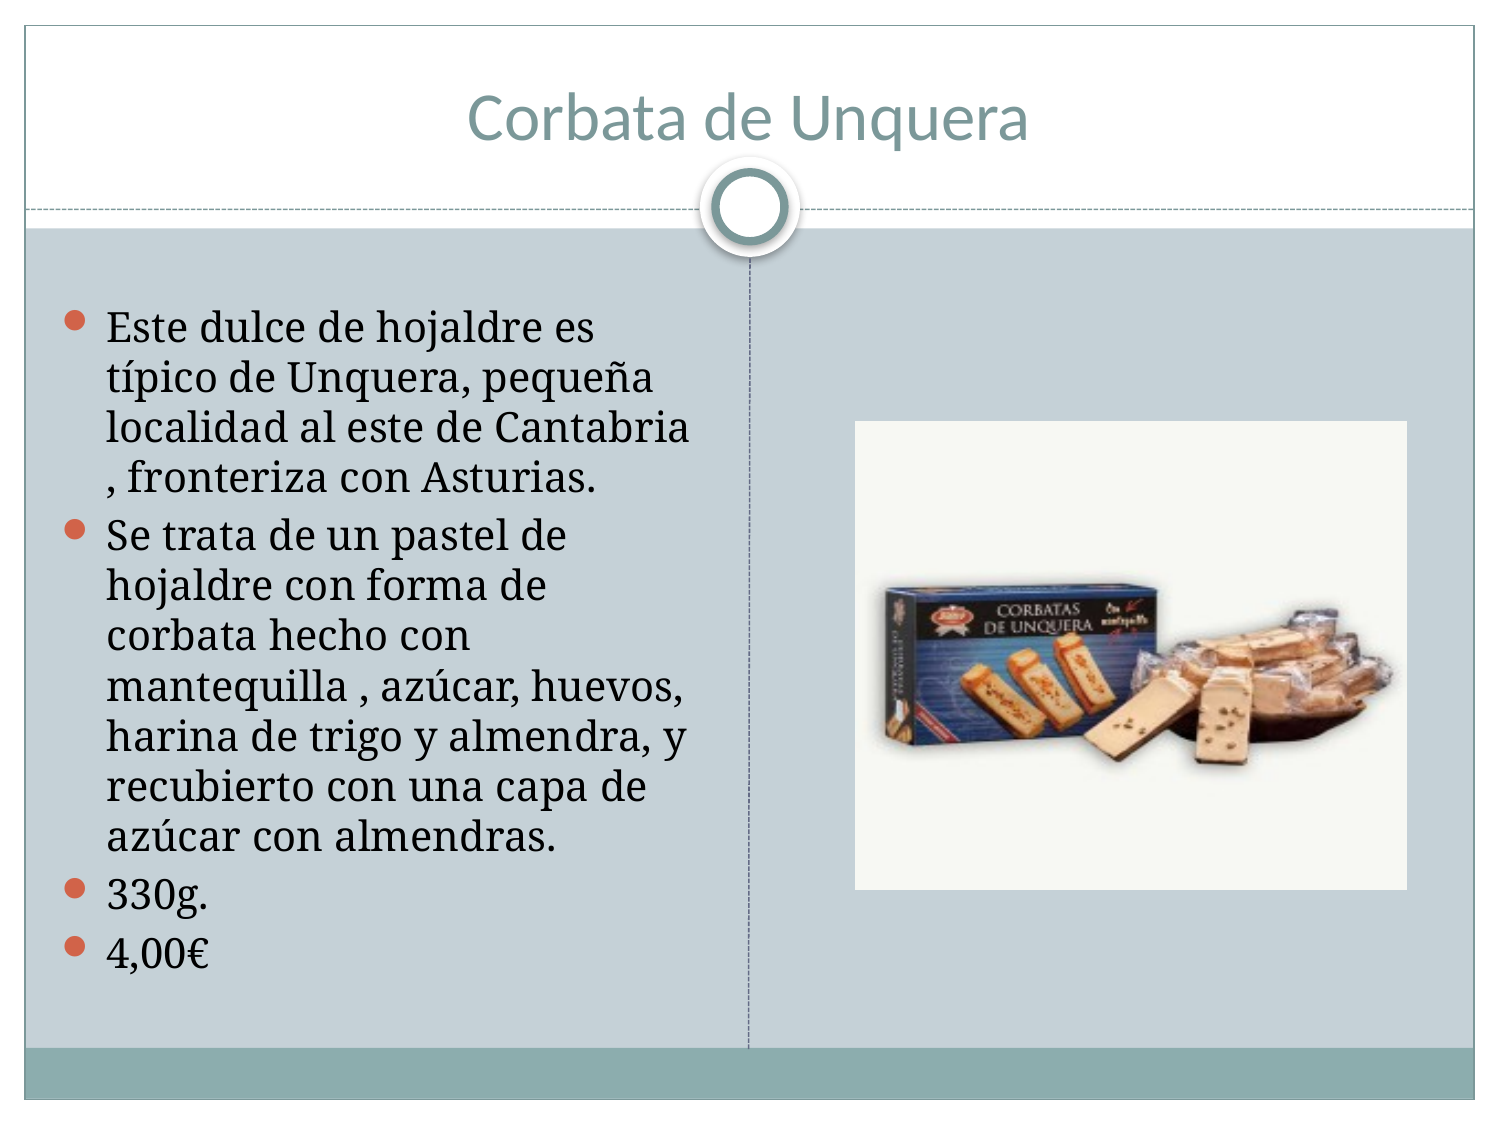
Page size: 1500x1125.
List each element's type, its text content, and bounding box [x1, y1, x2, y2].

title Corbata de Unquera [49, 37, 1450, 162]
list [855, 421, 1407, 890]
list Este dulce de hojaldre es típico de Unquera, pequeña localidad al este de Cantabria , fronteriza con Asturias. Se trata de un pastel de hojaldre con forma de corbata hecho con mantequilla , azúcar, huevos, harina de trigo y almendra, y recubierto con una capa de azúcar con almendras. 330g. 4,00€ [46, 292, 710, 1061]
